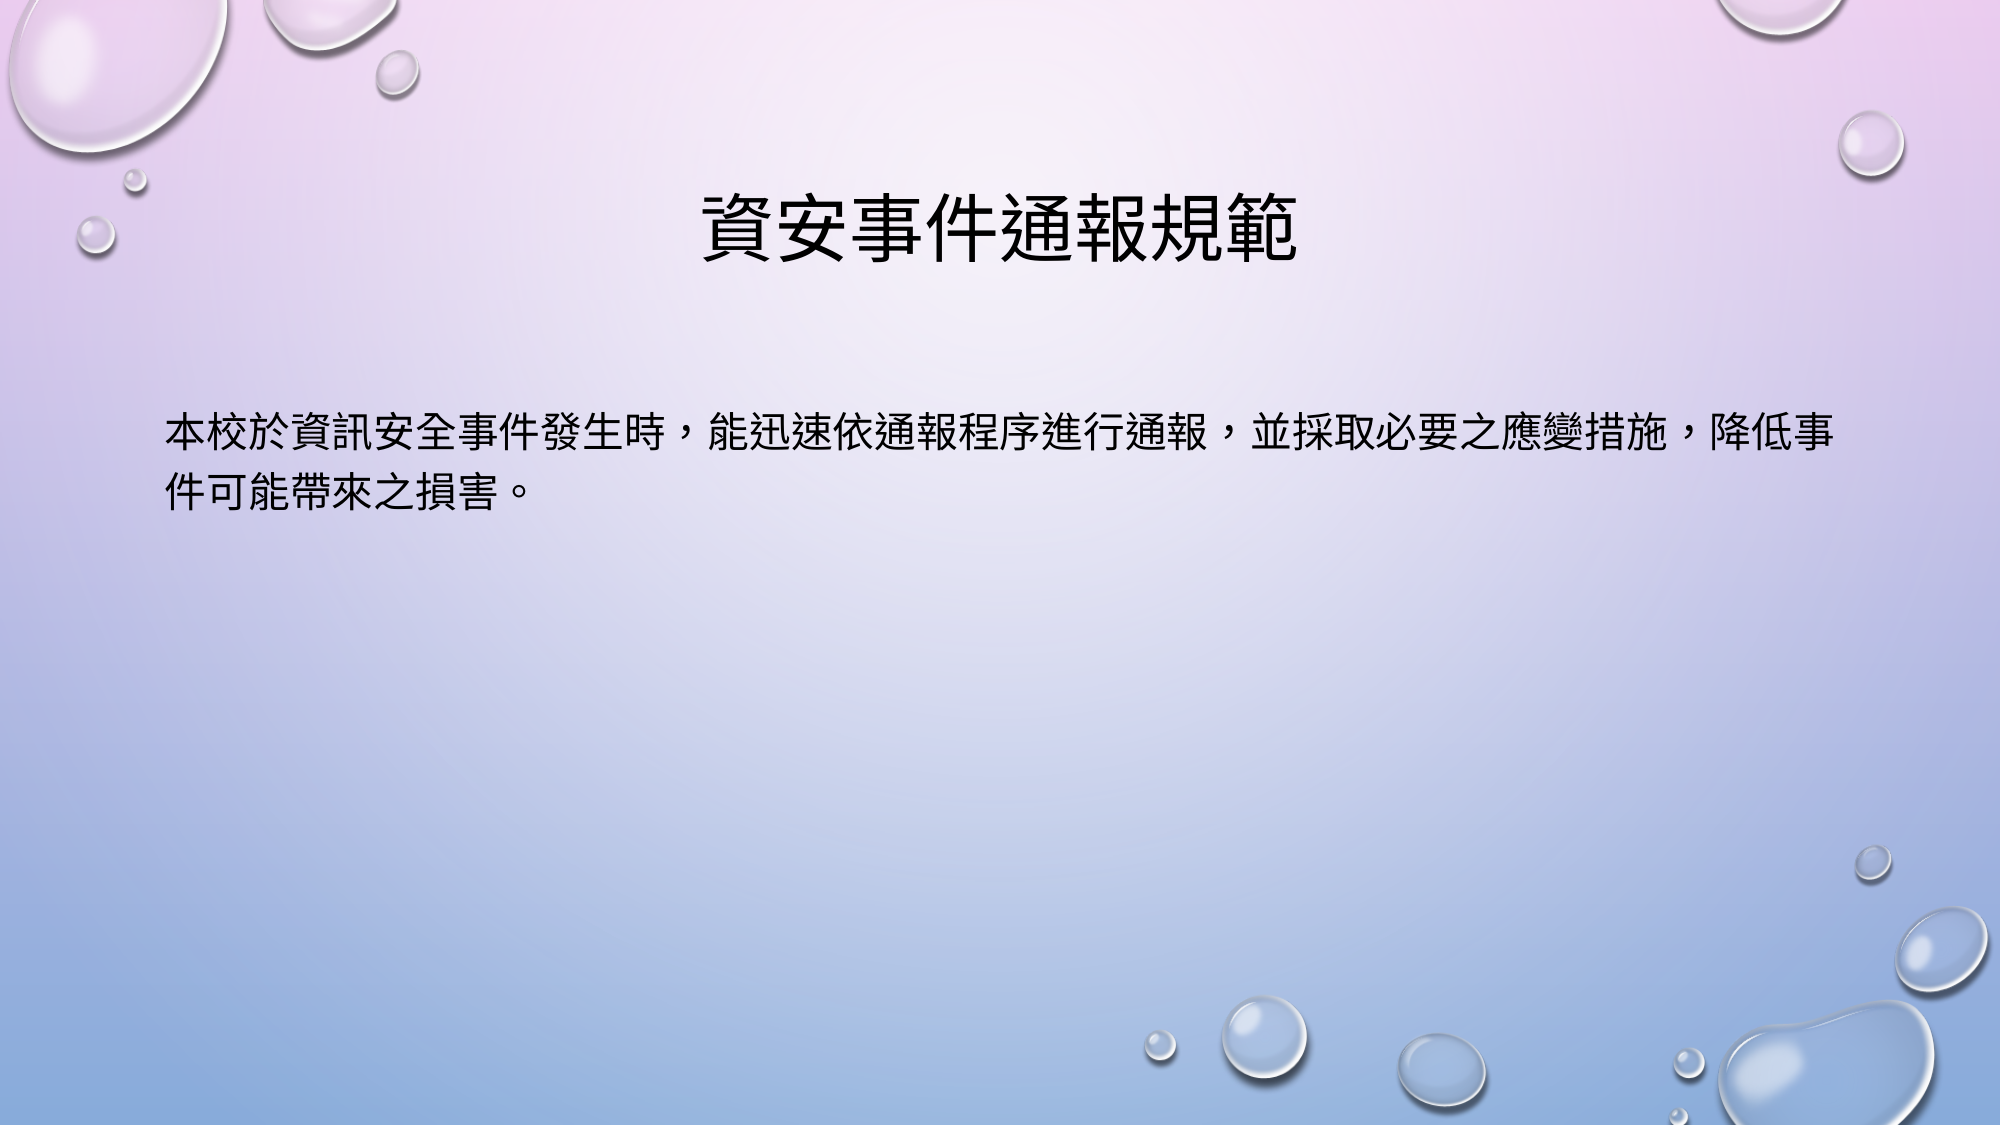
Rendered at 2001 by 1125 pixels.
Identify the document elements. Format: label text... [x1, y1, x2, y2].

picture [0, 0, 2000, 1125]
list 本校於資訊安全事件發生時，能迅速依通報程序進行通報，並採取必要之應變措施，降低事件可能帶來之損害。 [149, 388, 1850, 950]
title 資安事件通報規範 [149, 101, 1851, 364]
